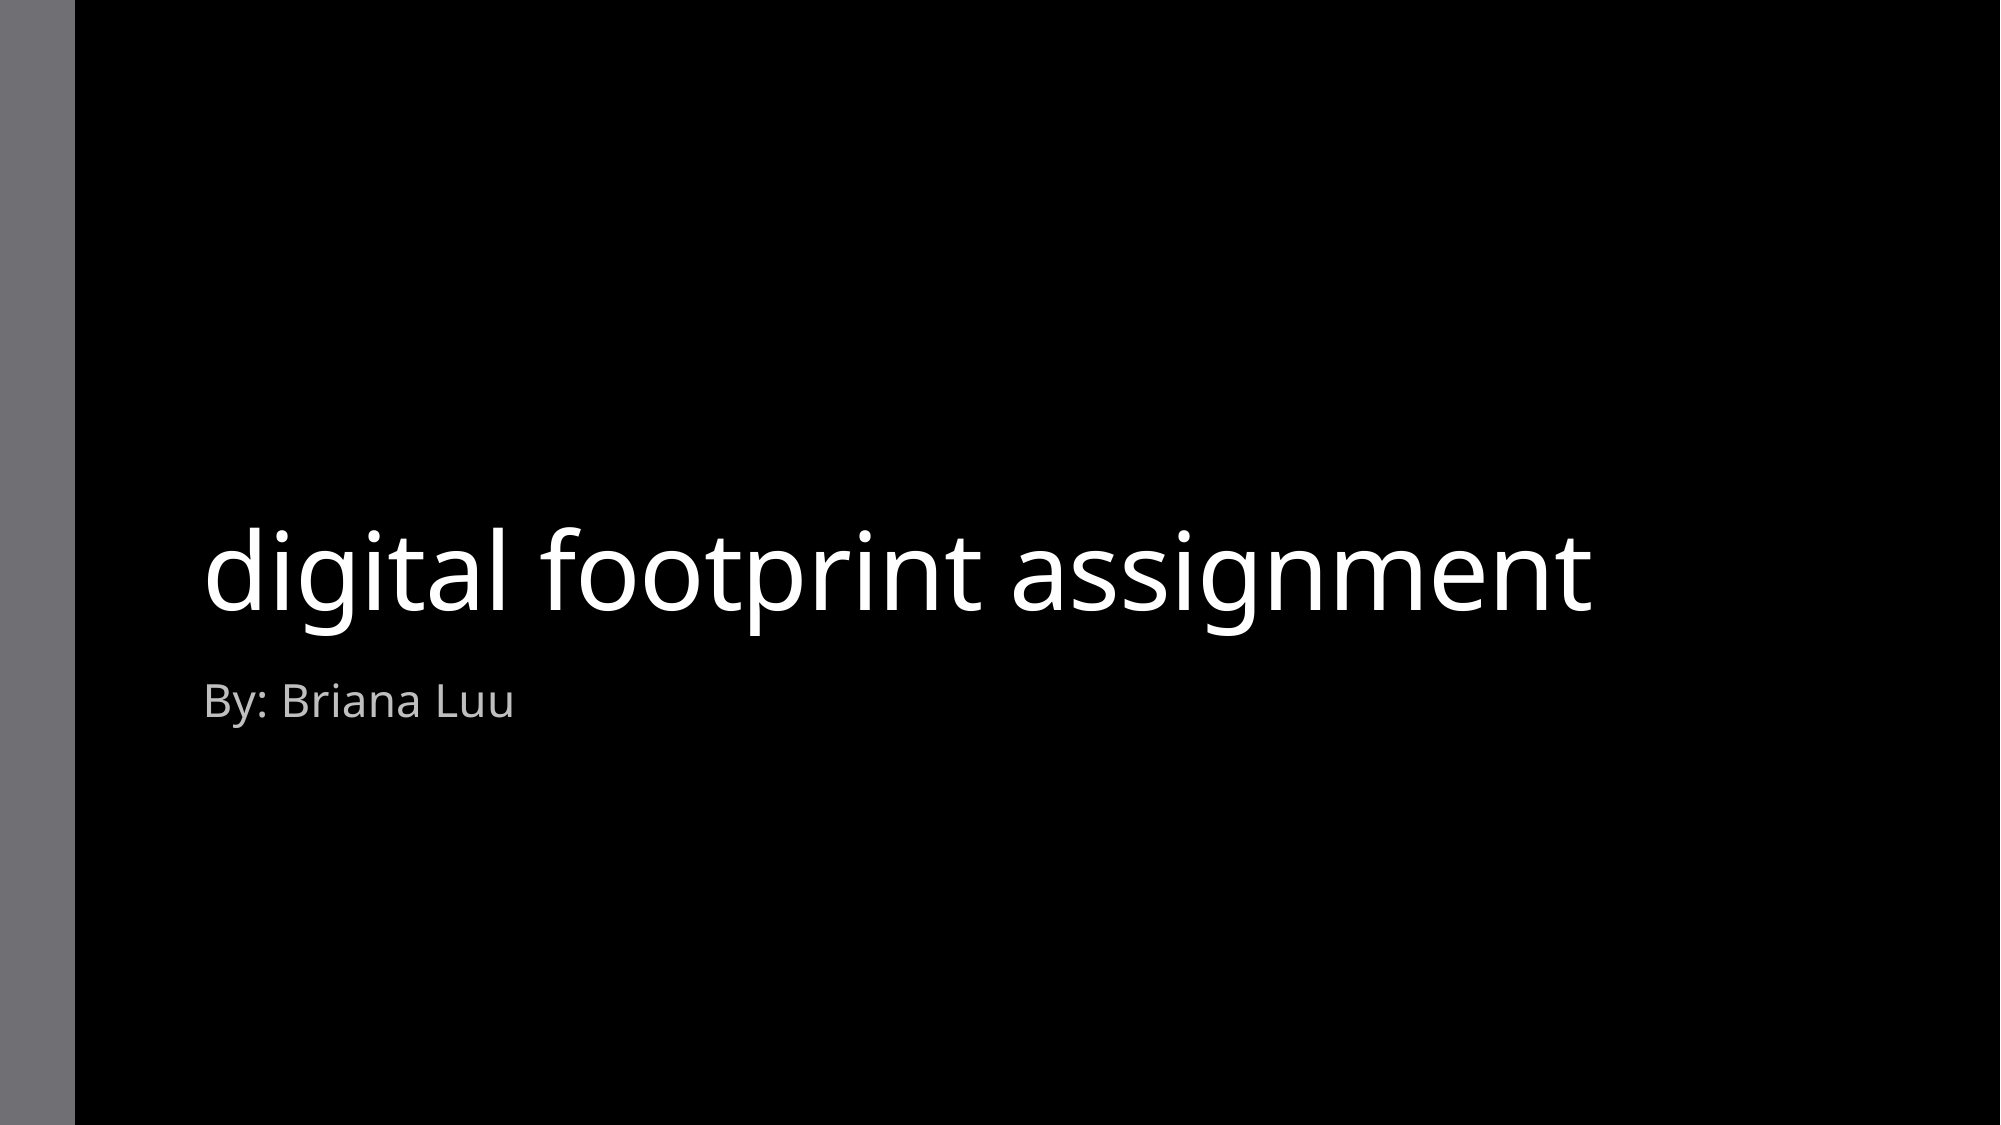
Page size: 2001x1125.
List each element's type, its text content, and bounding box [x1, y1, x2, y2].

subtitle By: Briana Luu [187, 668, 1813, 1006]
title digital footprint assignment [187, 122, 1813, 640]
